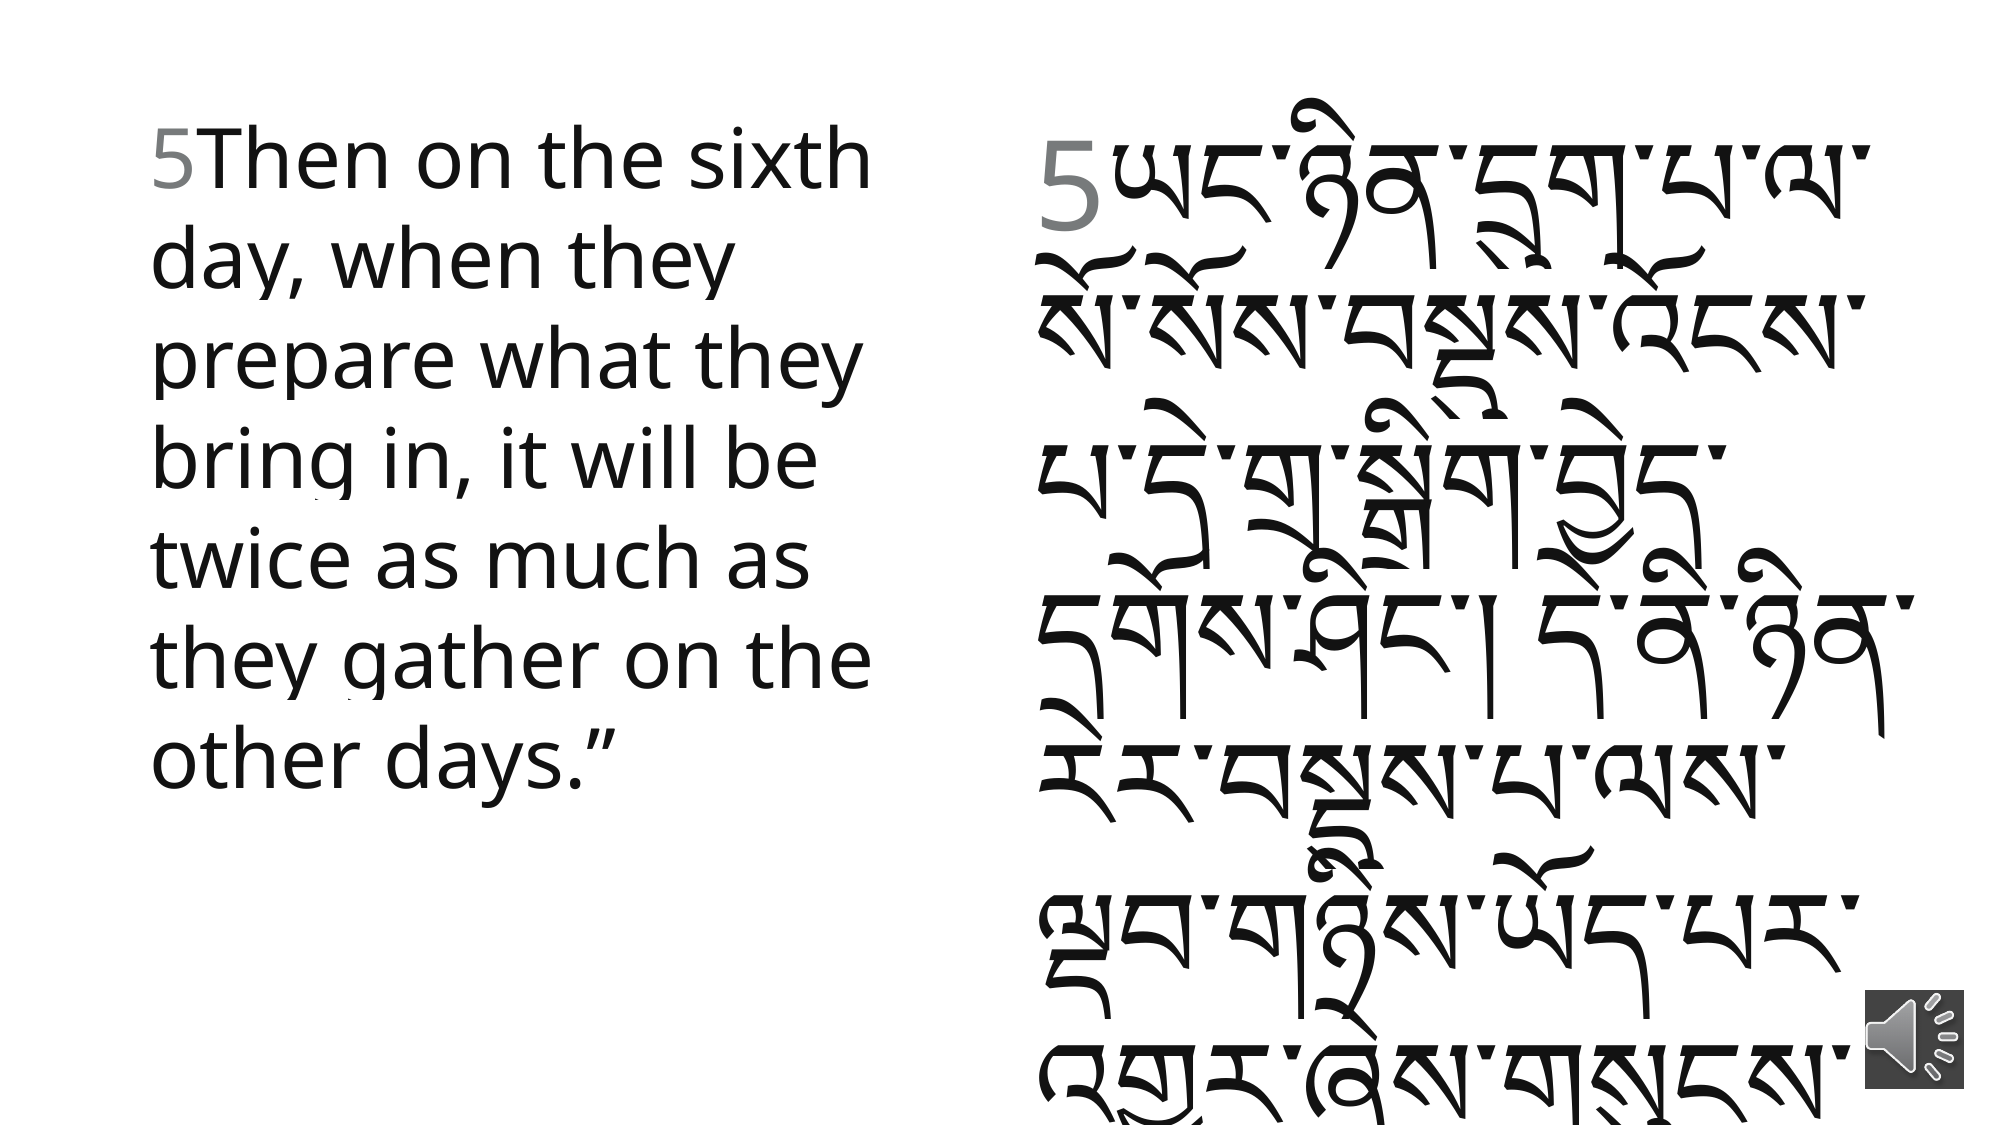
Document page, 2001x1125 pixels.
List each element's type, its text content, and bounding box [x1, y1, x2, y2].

text_box 5Then on the sixth day, when they prepare what they bring in, it will be twice as much as they gather on the other days.” [134, 98, 981, 1030]
picture [1864, 989, 1965, 1090]
text_box 5ཡང་ཉིན་དྲུག་པ་ལ་སོ་སོས་བསྡུས་འོངས་པ་དེ་གྲ་སྒྲིག་བྱེད་དགོས་ཤིང་། དེ་ནི་ཉིན་རེར་བསྡུས་པ་ལས་ལྡབ་གཉིས་ཡོད་པར་འགྱུར་ཞེས་གསུངས་སོ། ། [1019, 98, 1963, 1030]
